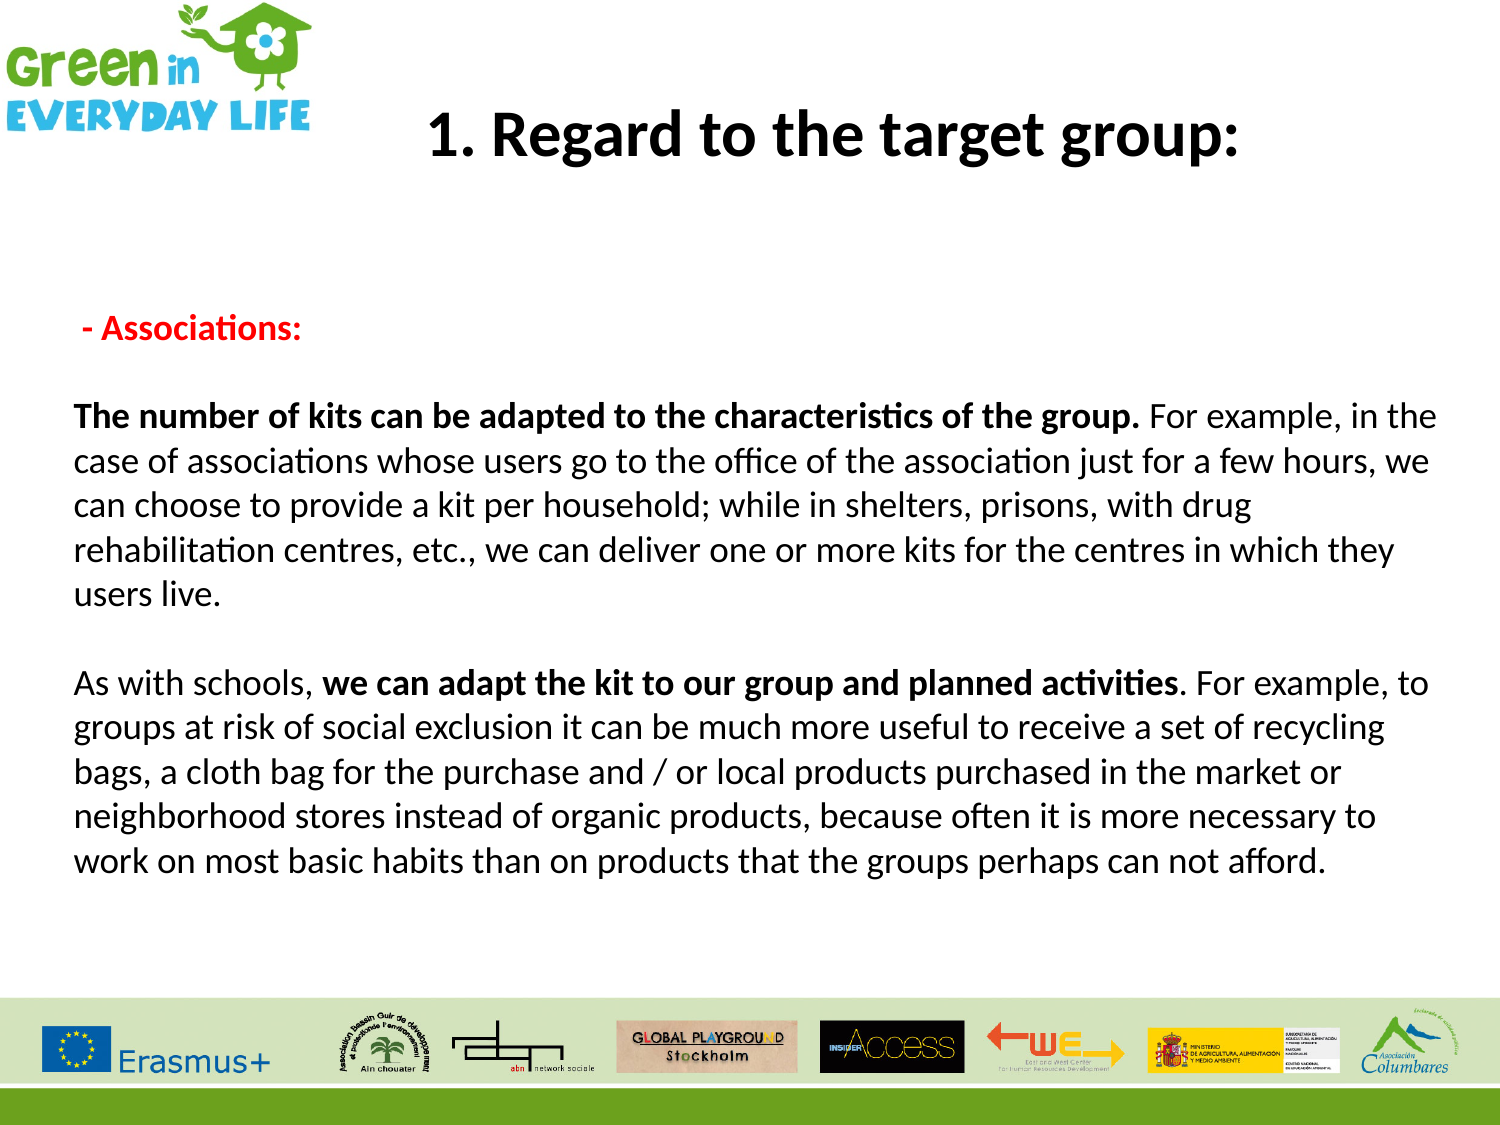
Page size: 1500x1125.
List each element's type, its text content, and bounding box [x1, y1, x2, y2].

picture [2, 0, 316, 144]
title - Associations: The number of kits can be adapted to the characteristics of the group. For example, in the case of associations whose users go to the office of the association just for a few hours, we can choose to provide a kit per household; while in shelters, prisons, with drug rehabilitation centres, etc., we can deliver one or more kits for the centres in which they users live. As with schools, we can adapt the kit to our group and planned activities. For example, to groups at risk of social exclusion it can be much more useful to receive a set of recycling bags, a cloth bag for the purchase and / or local products purchased in the market or neighborhood stores instead of organic products, because often it is more necessary to work on most basic habits than on products that the groups perhaps can not afford. [58, 269, 1454, 955]
text_box 1. Regard to the target group: [319, 81, 1348, 177]
picture [0, 997, 1500, 1125]
